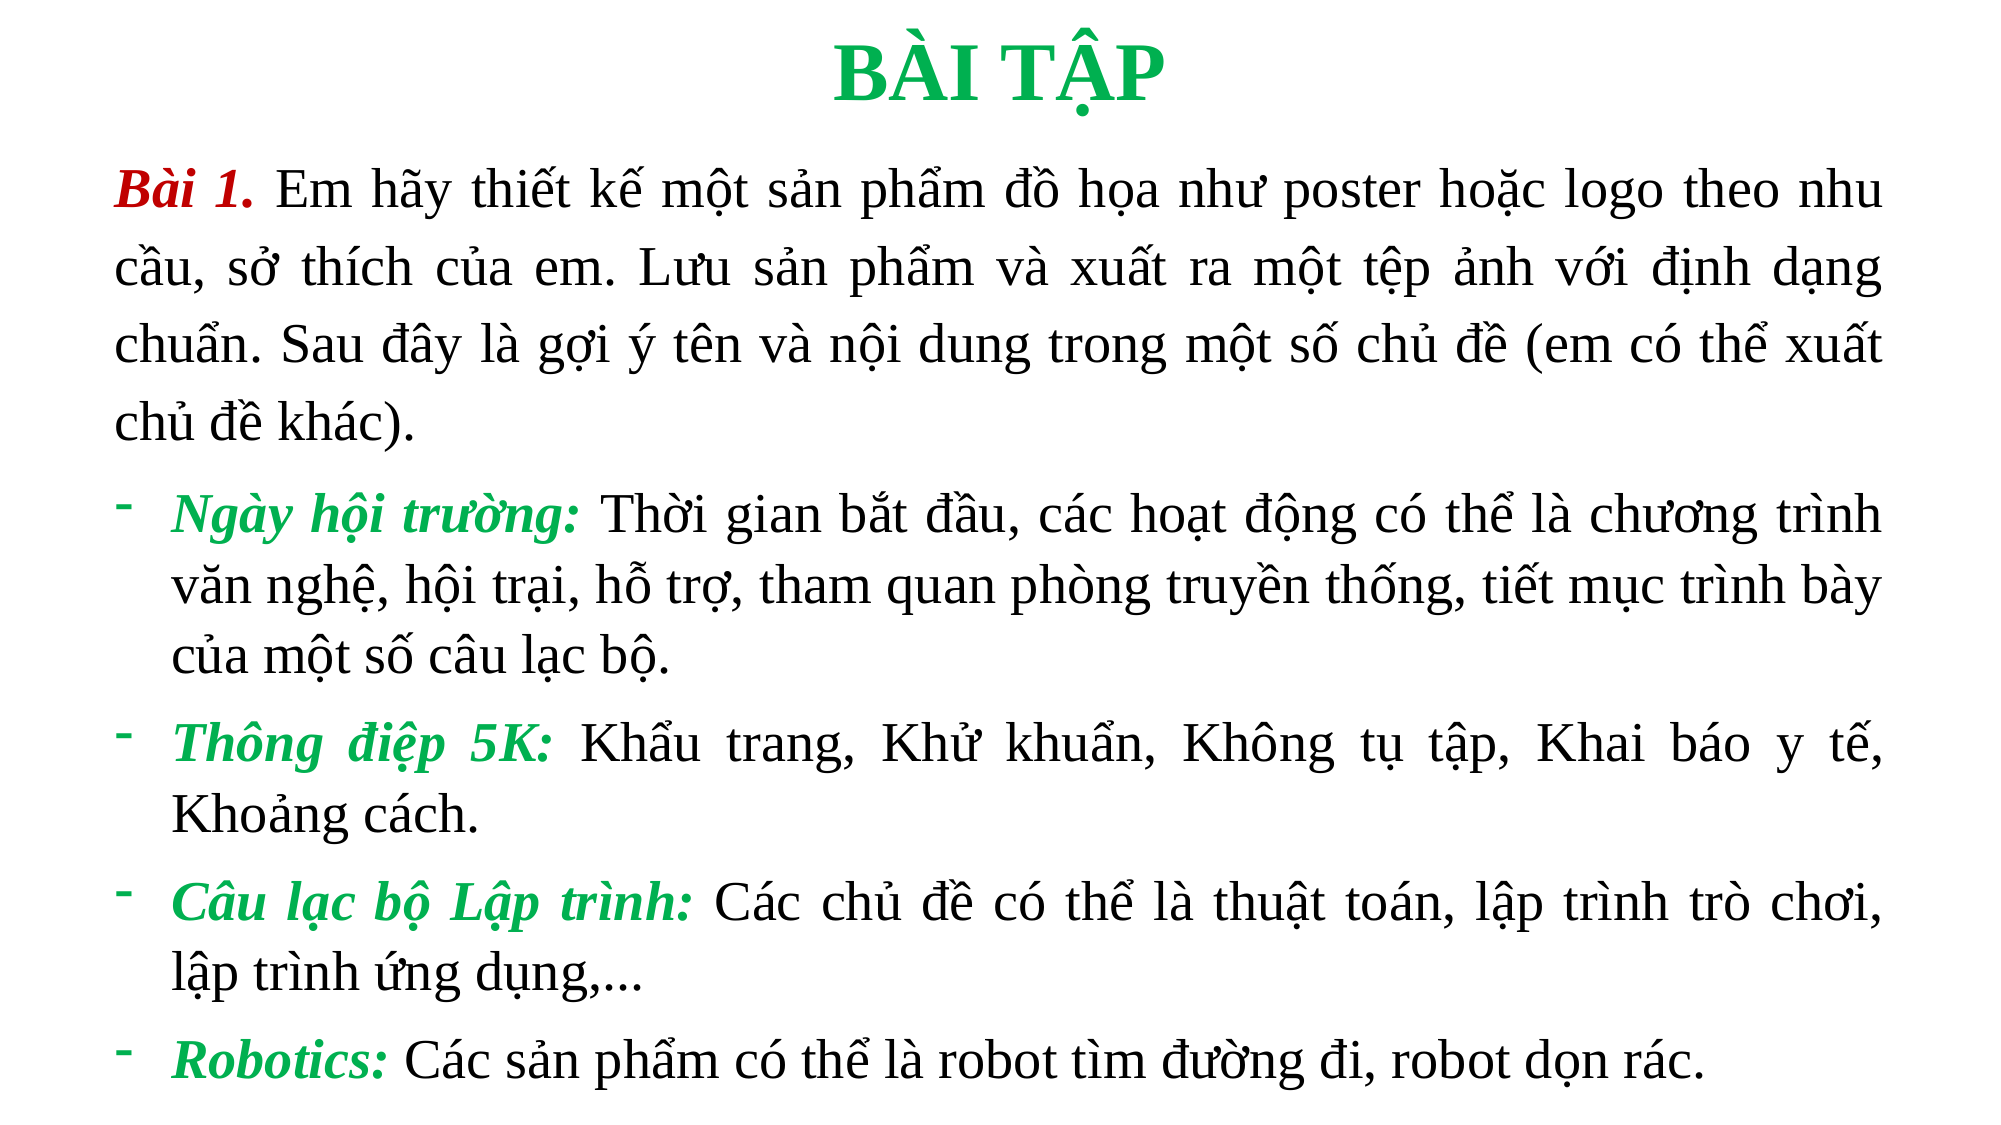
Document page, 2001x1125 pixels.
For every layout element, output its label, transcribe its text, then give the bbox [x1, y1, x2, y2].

text_box Bài 1. Em hãy thiết kế một sản phẩm đồ họa như poster hoặc logo theo nhu cầu, sở thích của em. Lưu sản phẩm và xuất ra một tệp ảnh với định dạng chuẩn. Sau đây là gợi ý tên và nội dung trong một số chủ đề (em có thể xuất chủ đề khác). Ngày hội trường: Thời gian bắt đầu, các hoạt động có thể là chương trình văn nghệ, hội trại, hỗ trợ, tham quan phòng truyền thống, tiết mục trình bày của một số câu lạc bộ. Thông điệp 5K: Khẩu trang, Khử khuẩn, Không tụ tập, Khai báo y tế, Khoảng cách. Câu lạc bộ Lập trình: Các chủ đề có thể là thuật toán, lập trình trò chơi, lập trình ứng dụng,... Robotics: Các sản phẩm có thể là robot tìm đường đi, robot dọn rác. [99, 133, 1900, 1097]
text_box BÀI TẬP [164, 4, 1836, 125]
